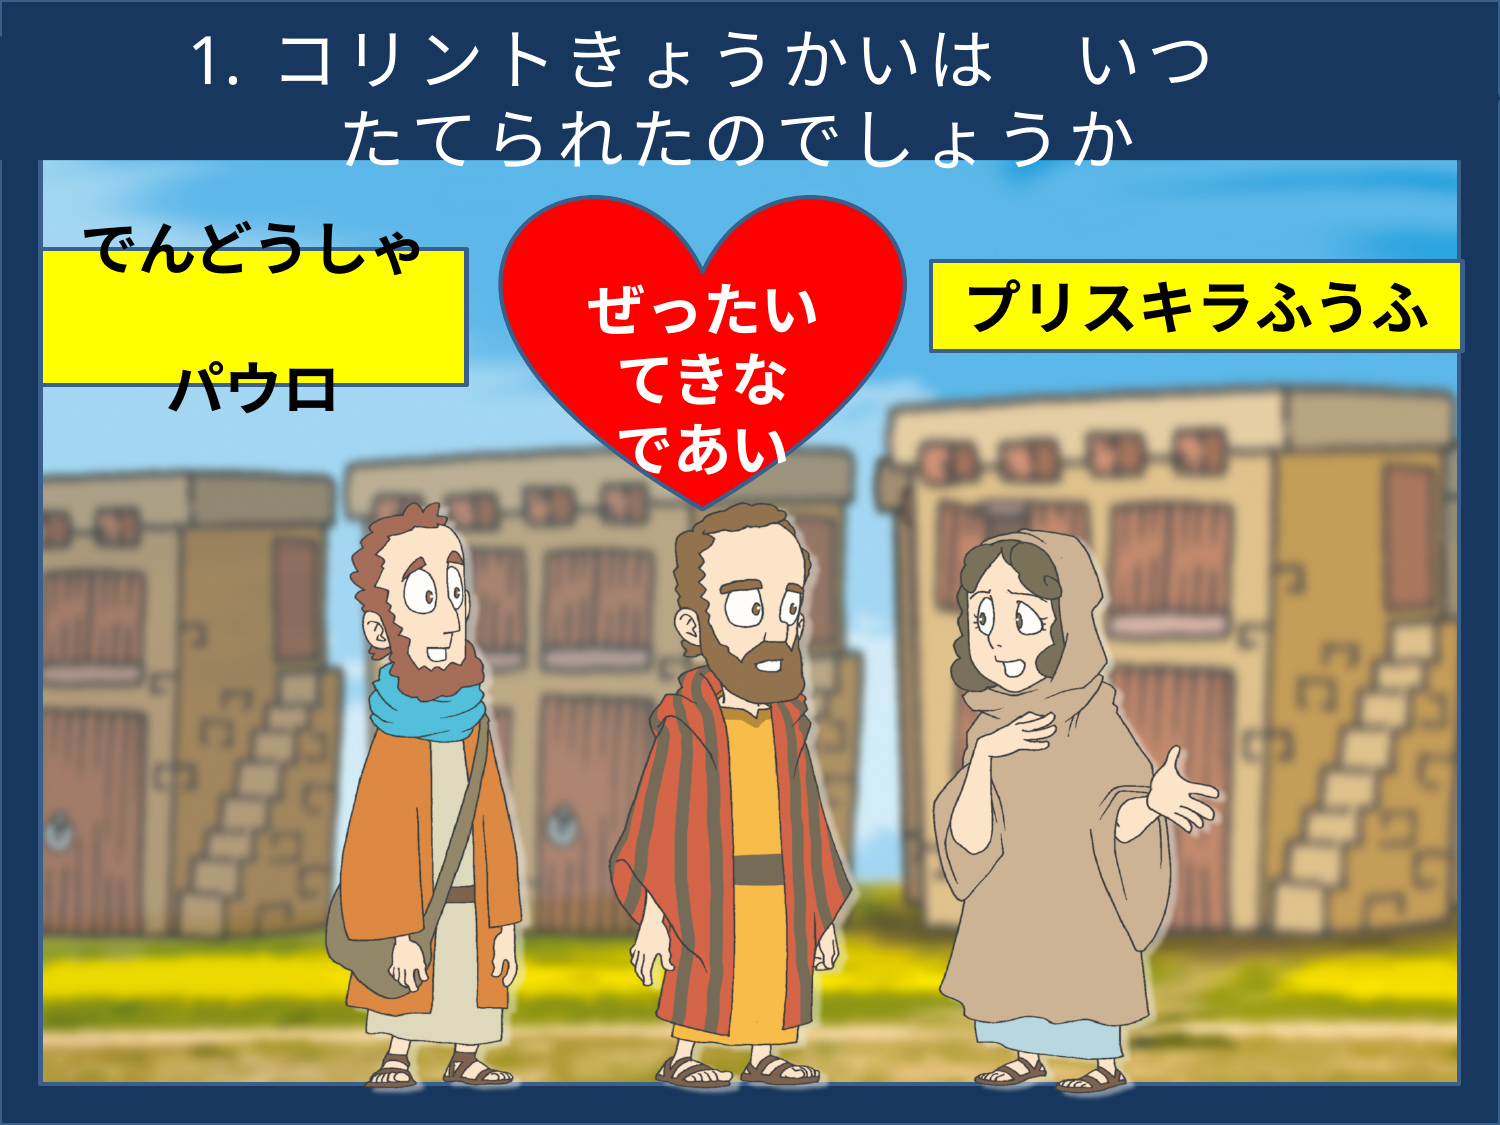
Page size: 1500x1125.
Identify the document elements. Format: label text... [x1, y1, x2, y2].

text_box [0, 107, 1500, 1125]
picture [41, 85, 1471, 1094]
text_box [0, 0, 1500, 90]
text_box コリントきょうかいは いつ たてられたのでしょうか [0, 20, 1500, 166]
